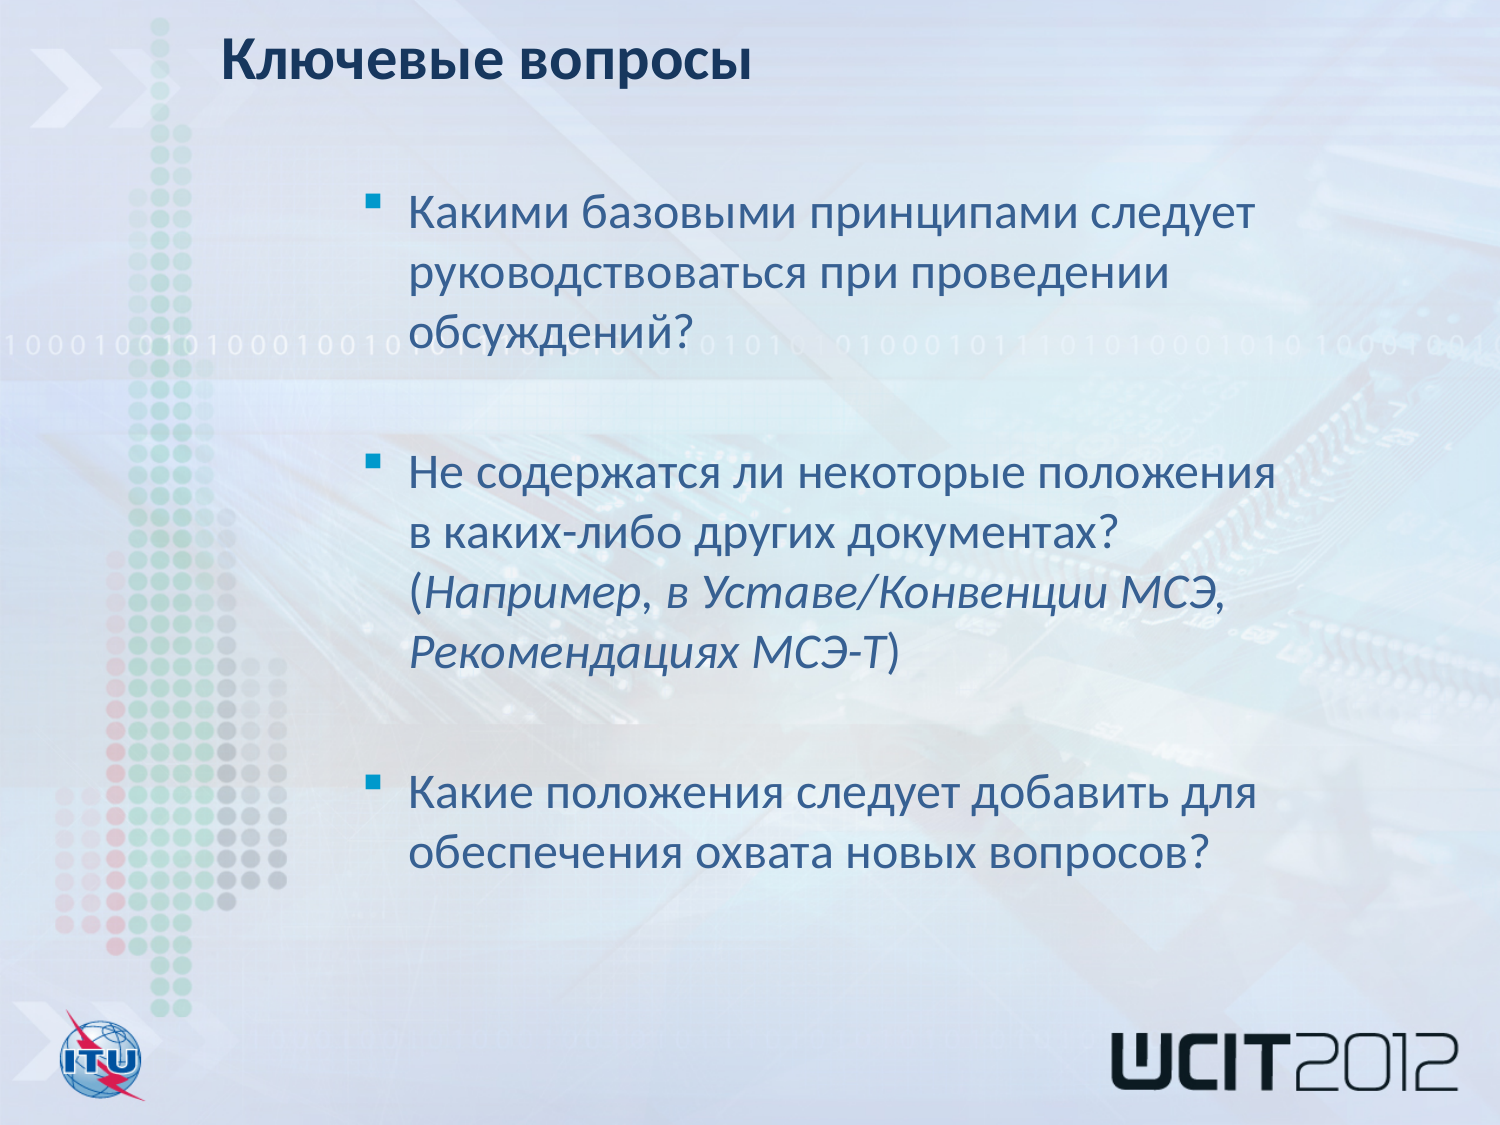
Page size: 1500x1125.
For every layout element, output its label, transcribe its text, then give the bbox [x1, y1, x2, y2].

text_box Какими базовыми принципами следует руководствоваться при проведении обсуждений? Не содержатся ли некоторые положения в каких-либо других документах? (Например, в Уставе/Конвенции МСЭ, Рекомендациях МСЭ-Т) Какие положения следует добавить для обеспечения охвата новых вопросов? [271, 170, 1361, 998]
text_box Ключевые вопросы [206, 9, 1484, 109]
picture [0, 0, 1500, 1125]
